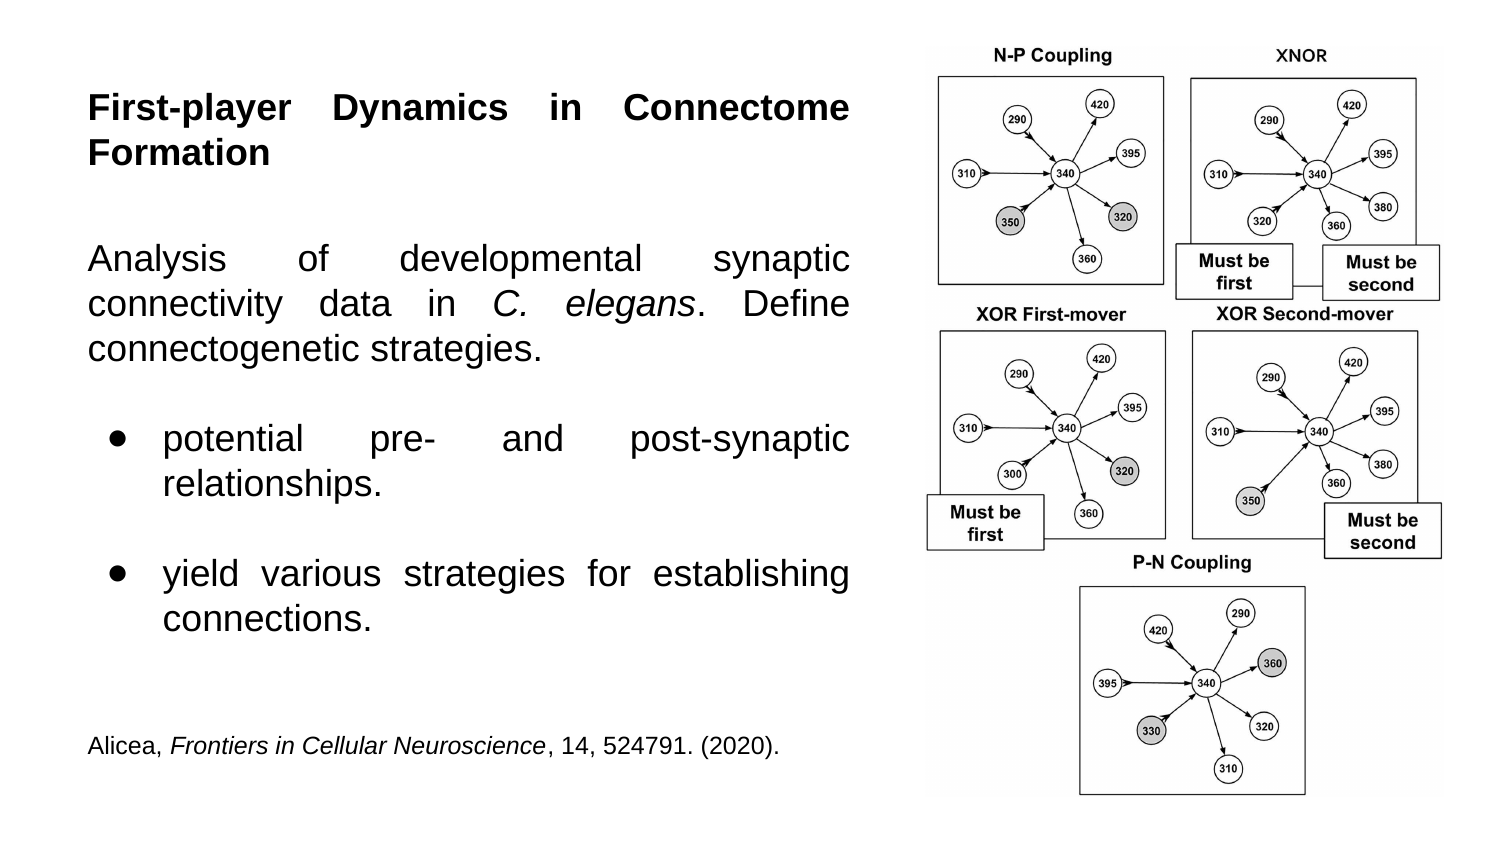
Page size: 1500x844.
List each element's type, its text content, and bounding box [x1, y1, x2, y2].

text_box First-player Dynamics in Connectome Formation [72, 68, 866, 189]
picture [924, 46, 1444, 798]
text_box Alicea, Frontiers in Cellular Neuroscience, 14, 524791. (2020). [72, 714, 866, 775]
text_box Analysis of developmental synaptic connectivity data in C. elegans. Define connectogenetic strategies. potential pre- and post-synaptic relationships. yield various strategies for establishing connections. [72, 218, 866, 654]
